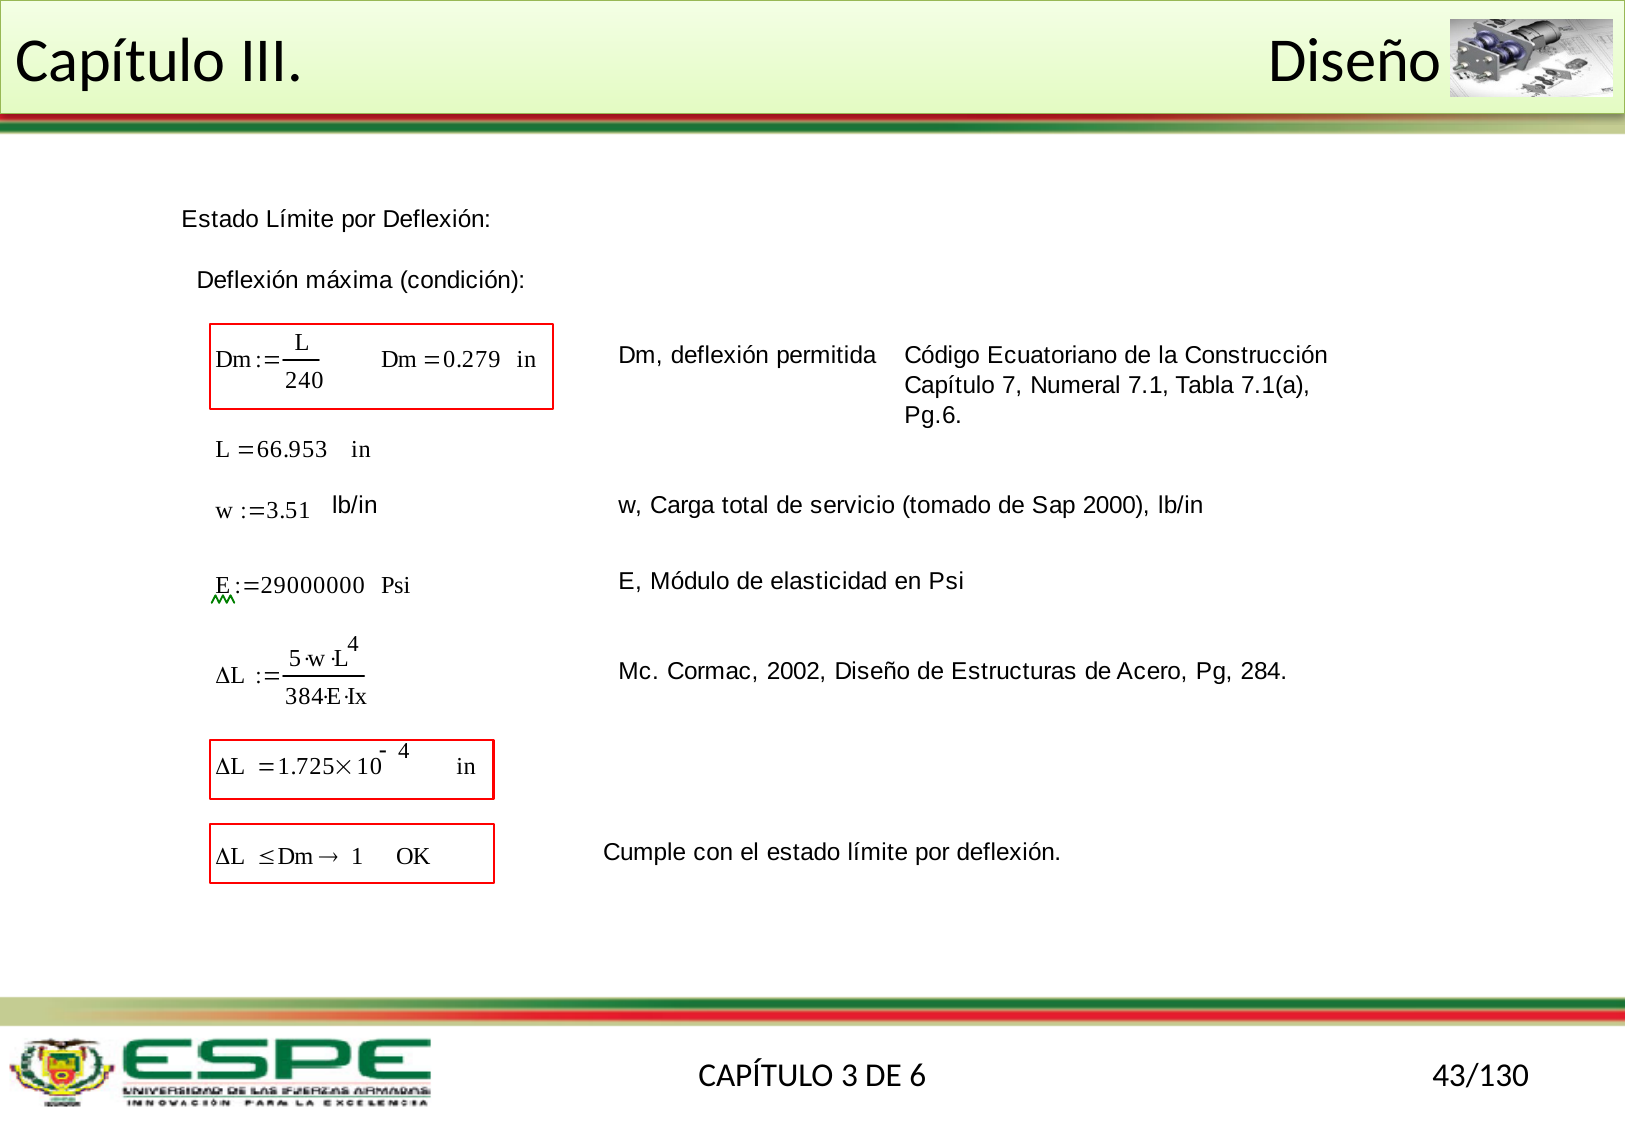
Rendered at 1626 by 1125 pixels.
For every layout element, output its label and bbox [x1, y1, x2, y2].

picture [0, 0, 1625, 1125]
text_box [171, 196, 1372, 882]
